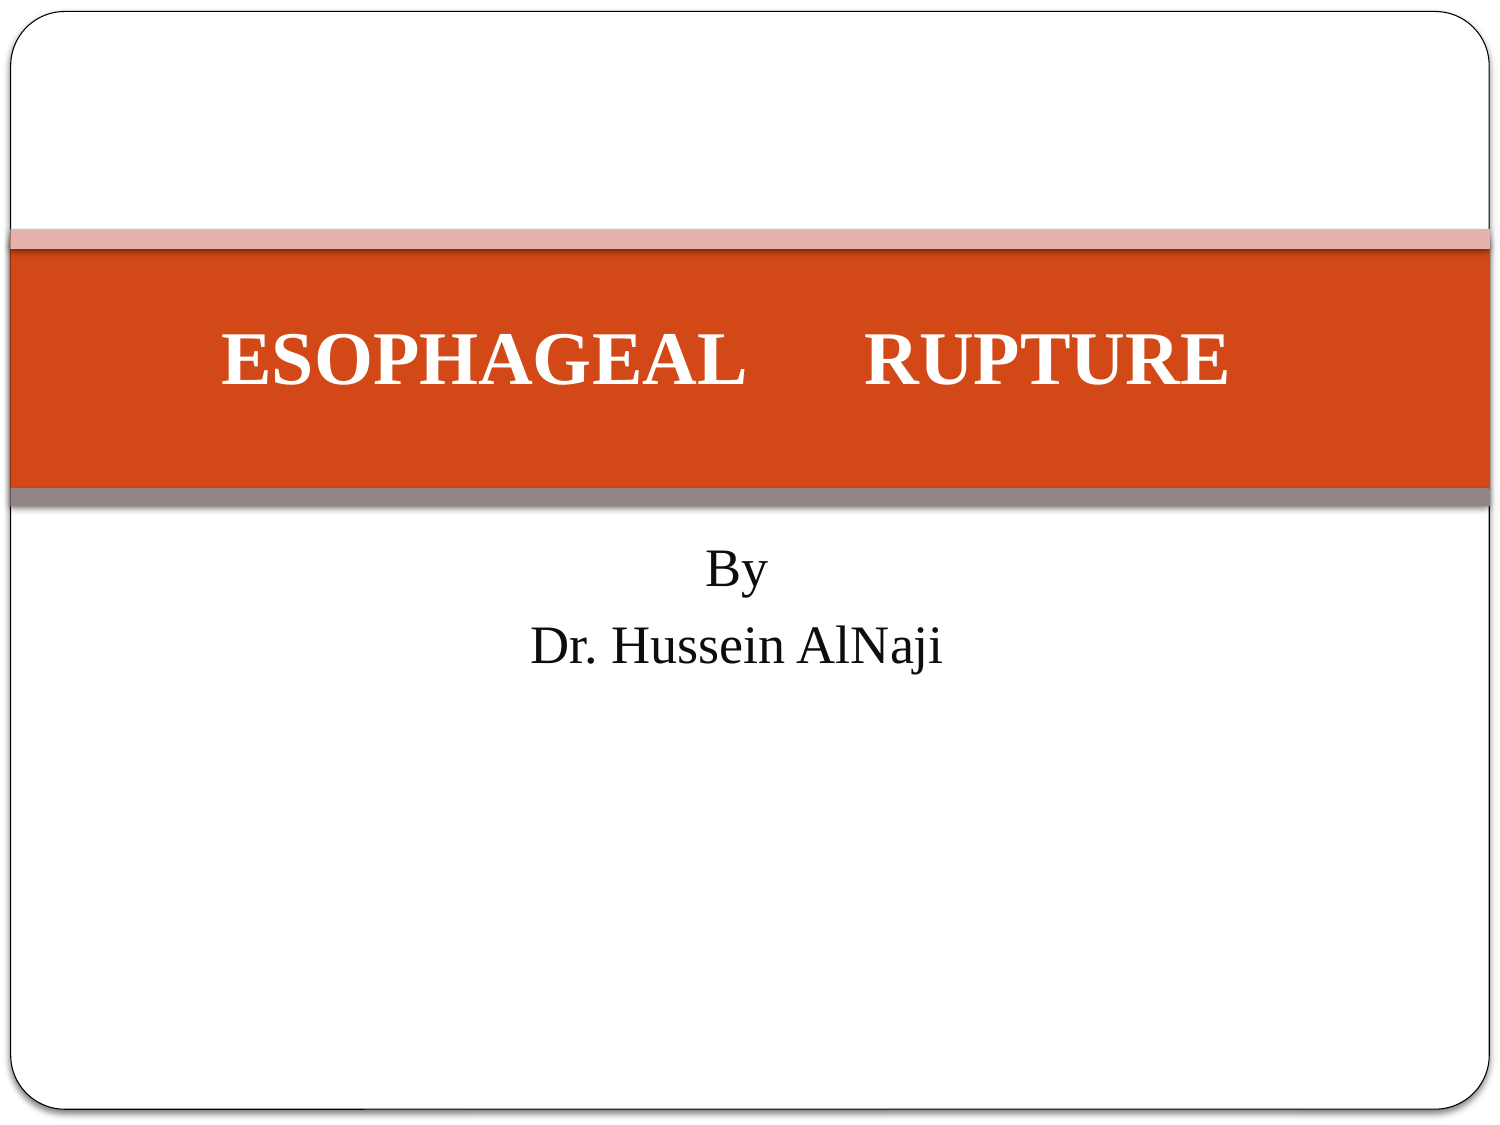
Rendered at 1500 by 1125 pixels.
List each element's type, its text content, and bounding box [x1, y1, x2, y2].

title ESOPHAGEAL RUPTURE [206, 255, 1246, 497]
subtitle By Dr. Hussein AlNaji [212, 525, 1263, 788]
